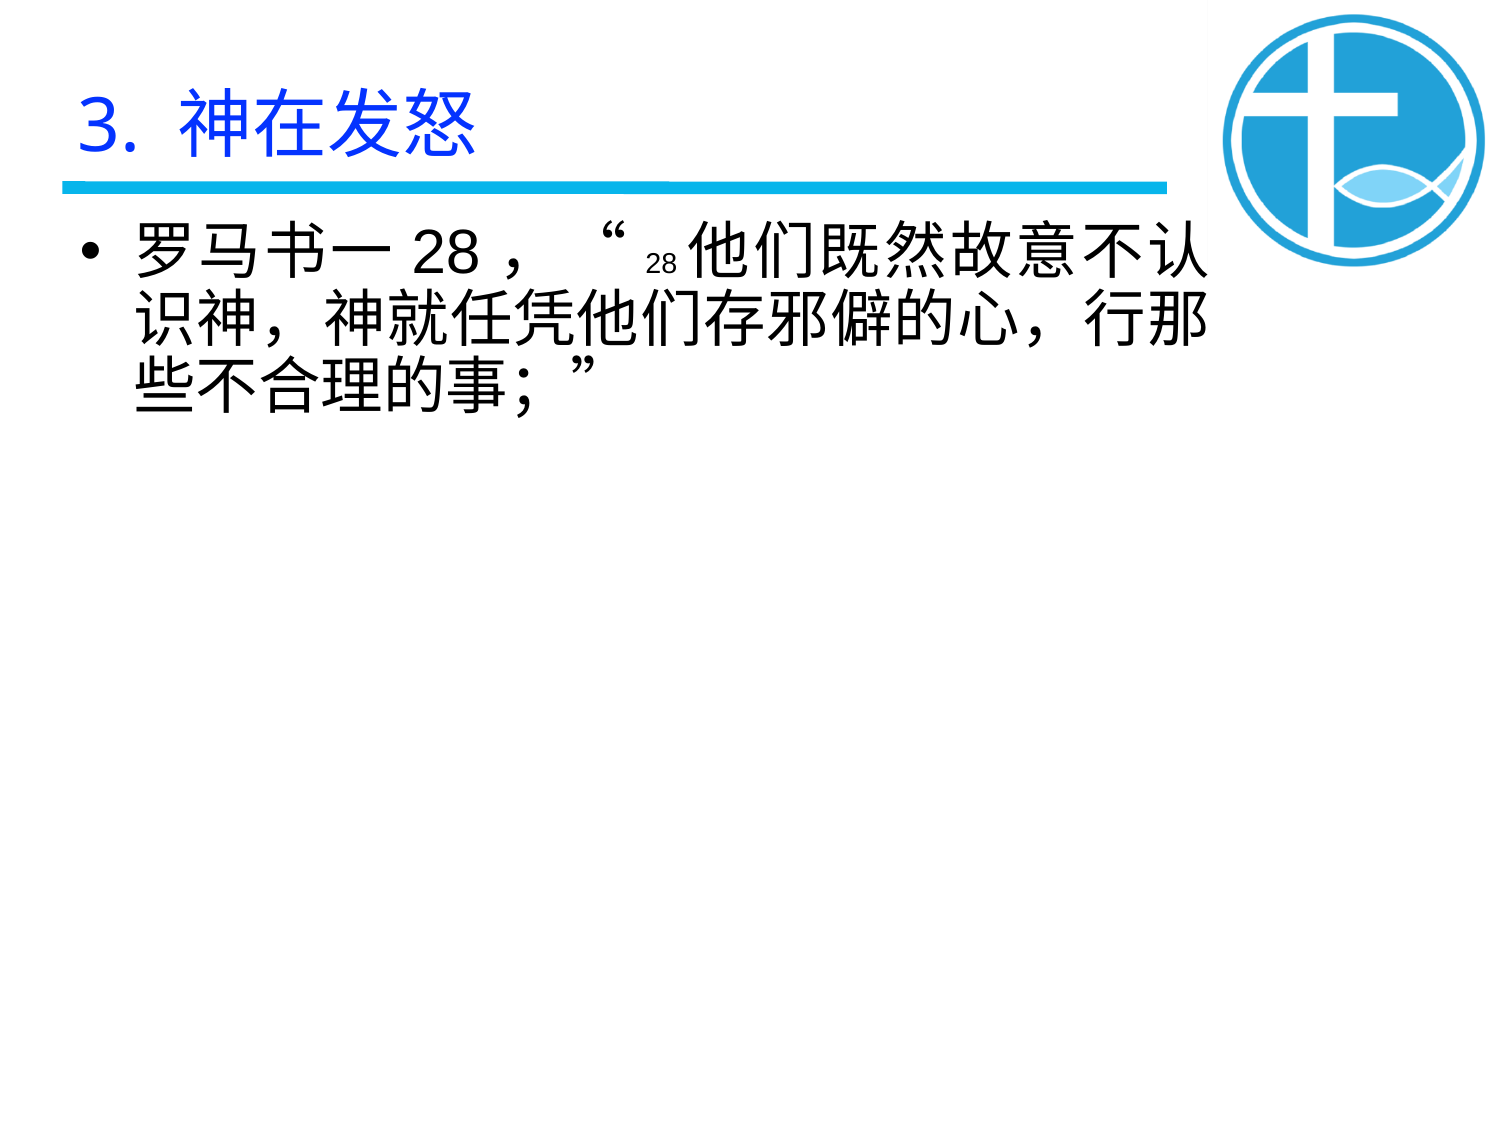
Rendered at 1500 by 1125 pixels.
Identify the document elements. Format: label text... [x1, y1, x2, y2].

text_box 罗马书一28，“28他们既然故意不认识神，神就任凭他们存邪僻的心，行那些不合理的事；” [69, 212, 1218, 430]
text_box 3. 神在发怒 [69, 79, 1130, 175]
picture [1207, 0, 1500, 281]
